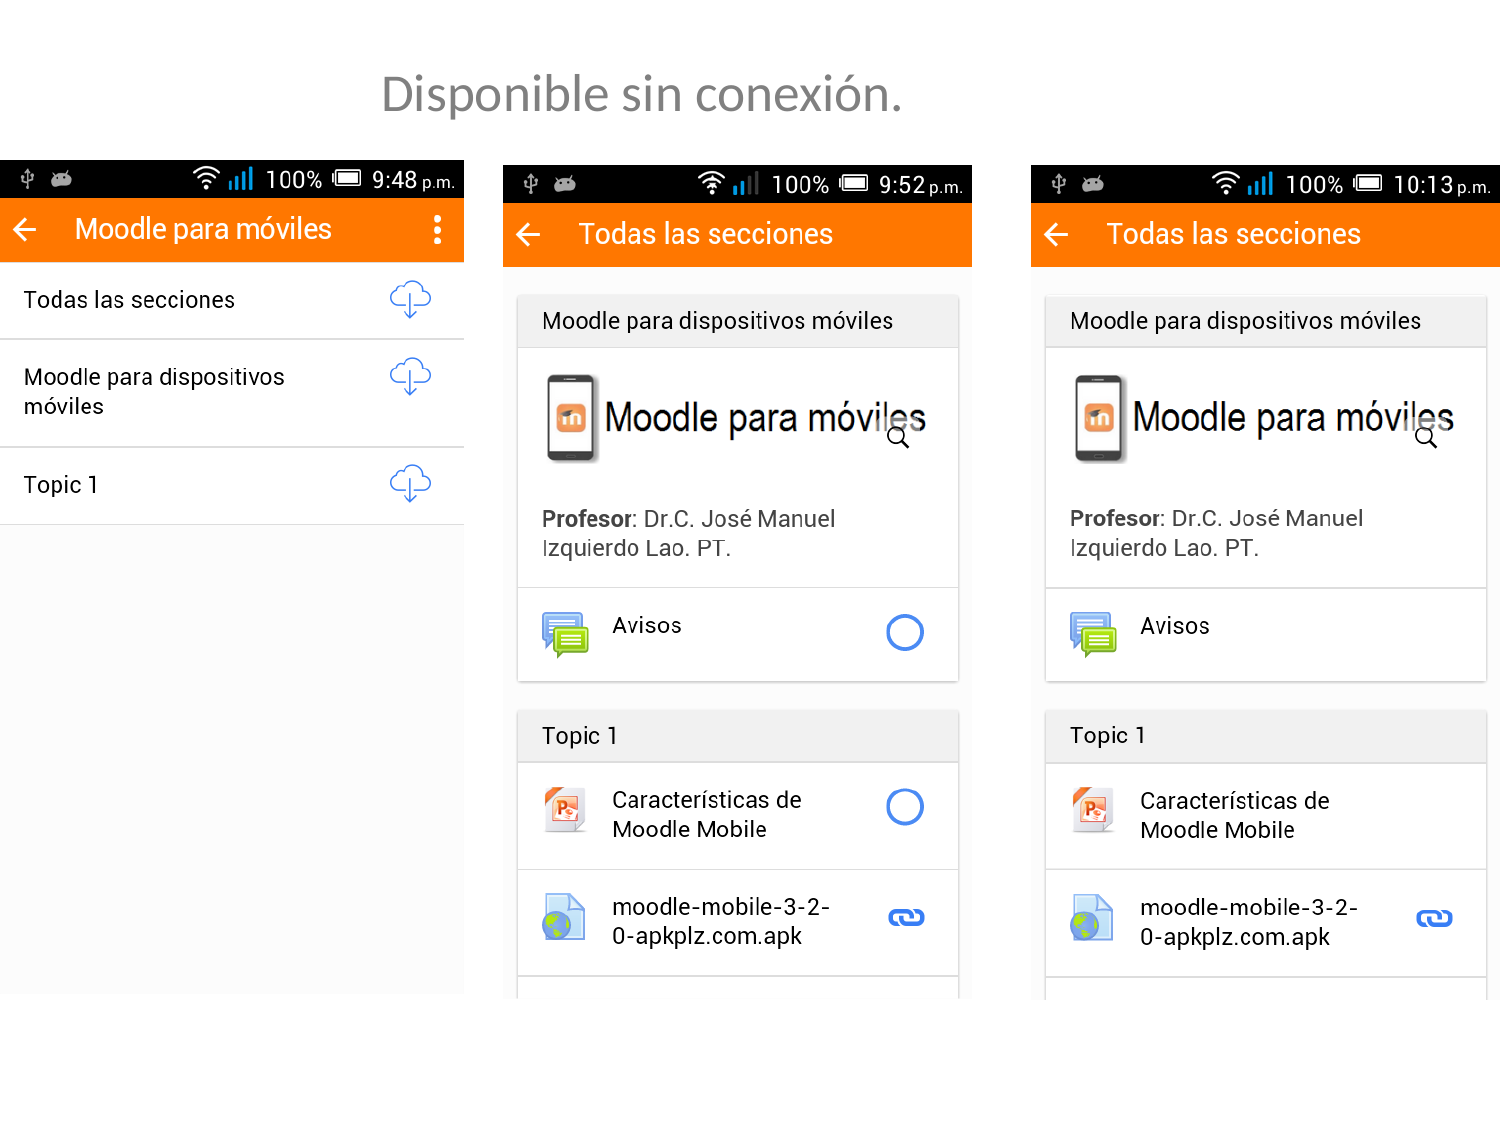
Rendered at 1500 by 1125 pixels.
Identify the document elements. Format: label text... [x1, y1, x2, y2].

title Disponible sin conexión. [366, 30, 1040, 149]
picture [0, 160, 464, 995]
picture [503, 165, 972, 999]
picture [1030, 165, 1500, 1000]
